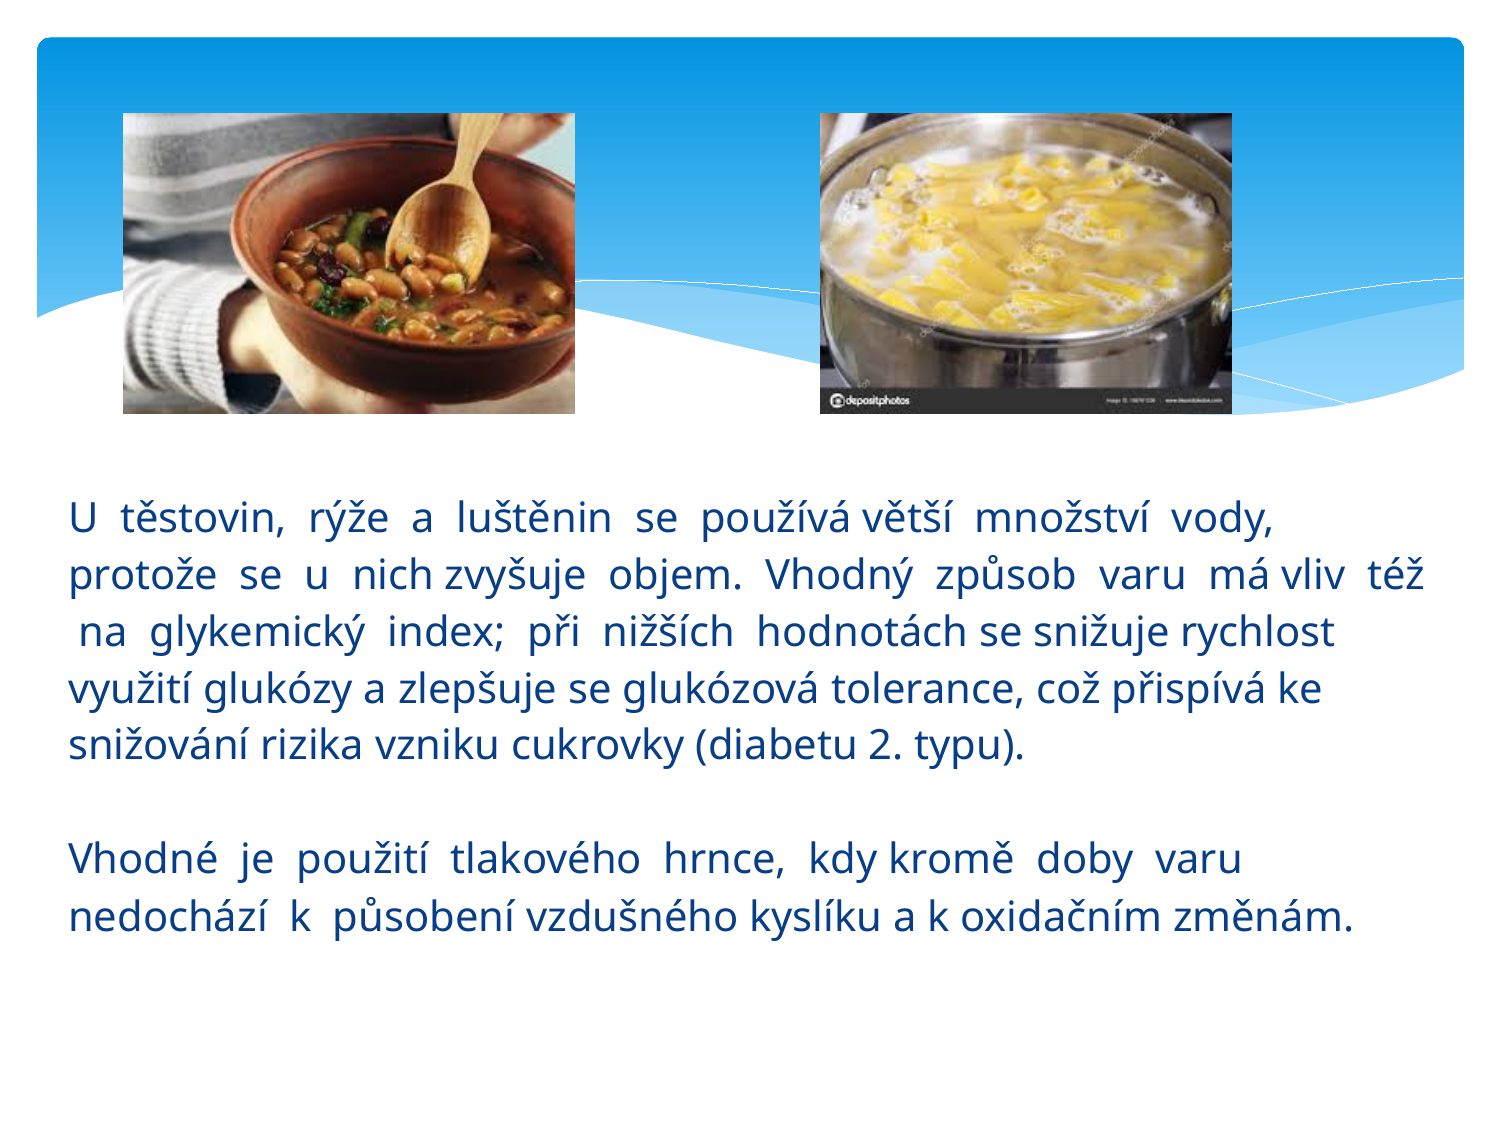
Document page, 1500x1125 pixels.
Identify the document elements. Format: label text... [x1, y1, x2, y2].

picture [820, 113, 1233, 414]
picture [123, 113, 575, 414]
list U těstovin, rýže a luštěnin se používá větší množství vody, protože se u nich zvyšuje objem. Vhodný způsob varu má vliv též na glykemický index; při nižších hodnotách se snižuje rychlost využití glukózy a zlepšuje se glukózová tolerance, což přispívá ke snižování rizika vzniku cukrovky (diabetu 2. typu). Vhodné je použití tlakového hrnce, kdy kromě doby varu nedochází k působení vzdušného kyslíku a k oxidačním změnám. [53, 479, 1447, 1125]
